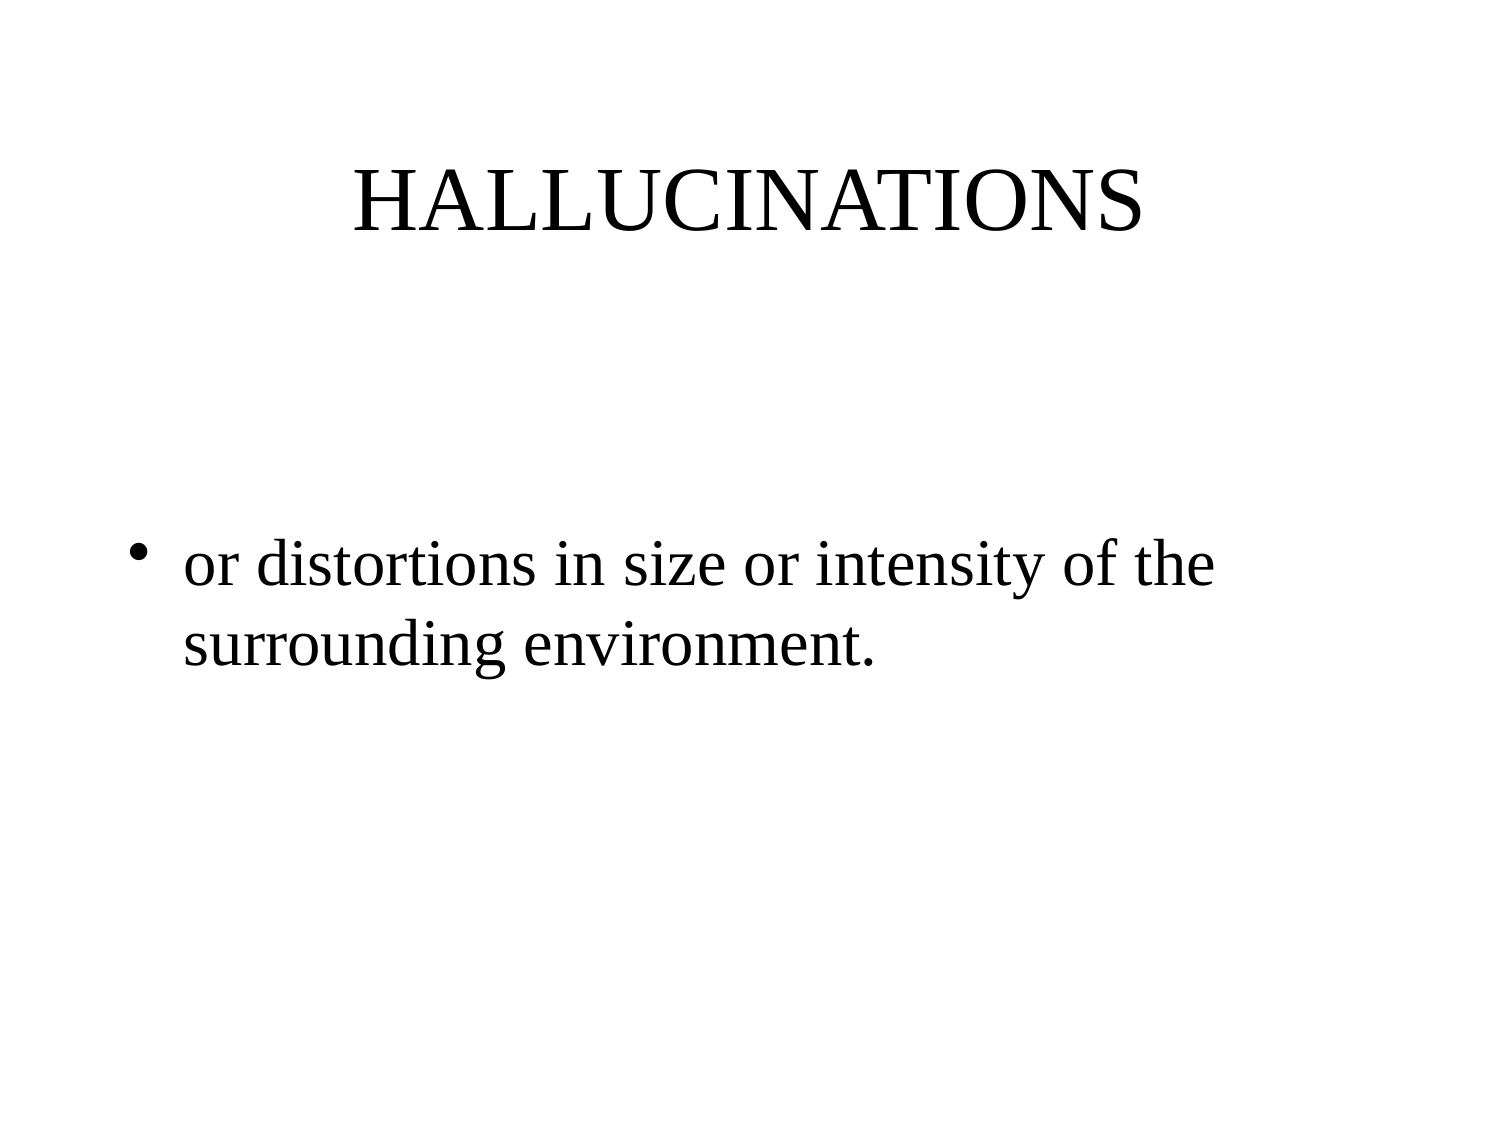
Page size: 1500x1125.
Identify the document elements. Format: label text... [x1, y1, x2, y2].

list or distortions in size or intensity of the surrounding environment. [112, 324, 1388, 1001]
title HALLUCINATIONS [112, 99, 1388, 288]
